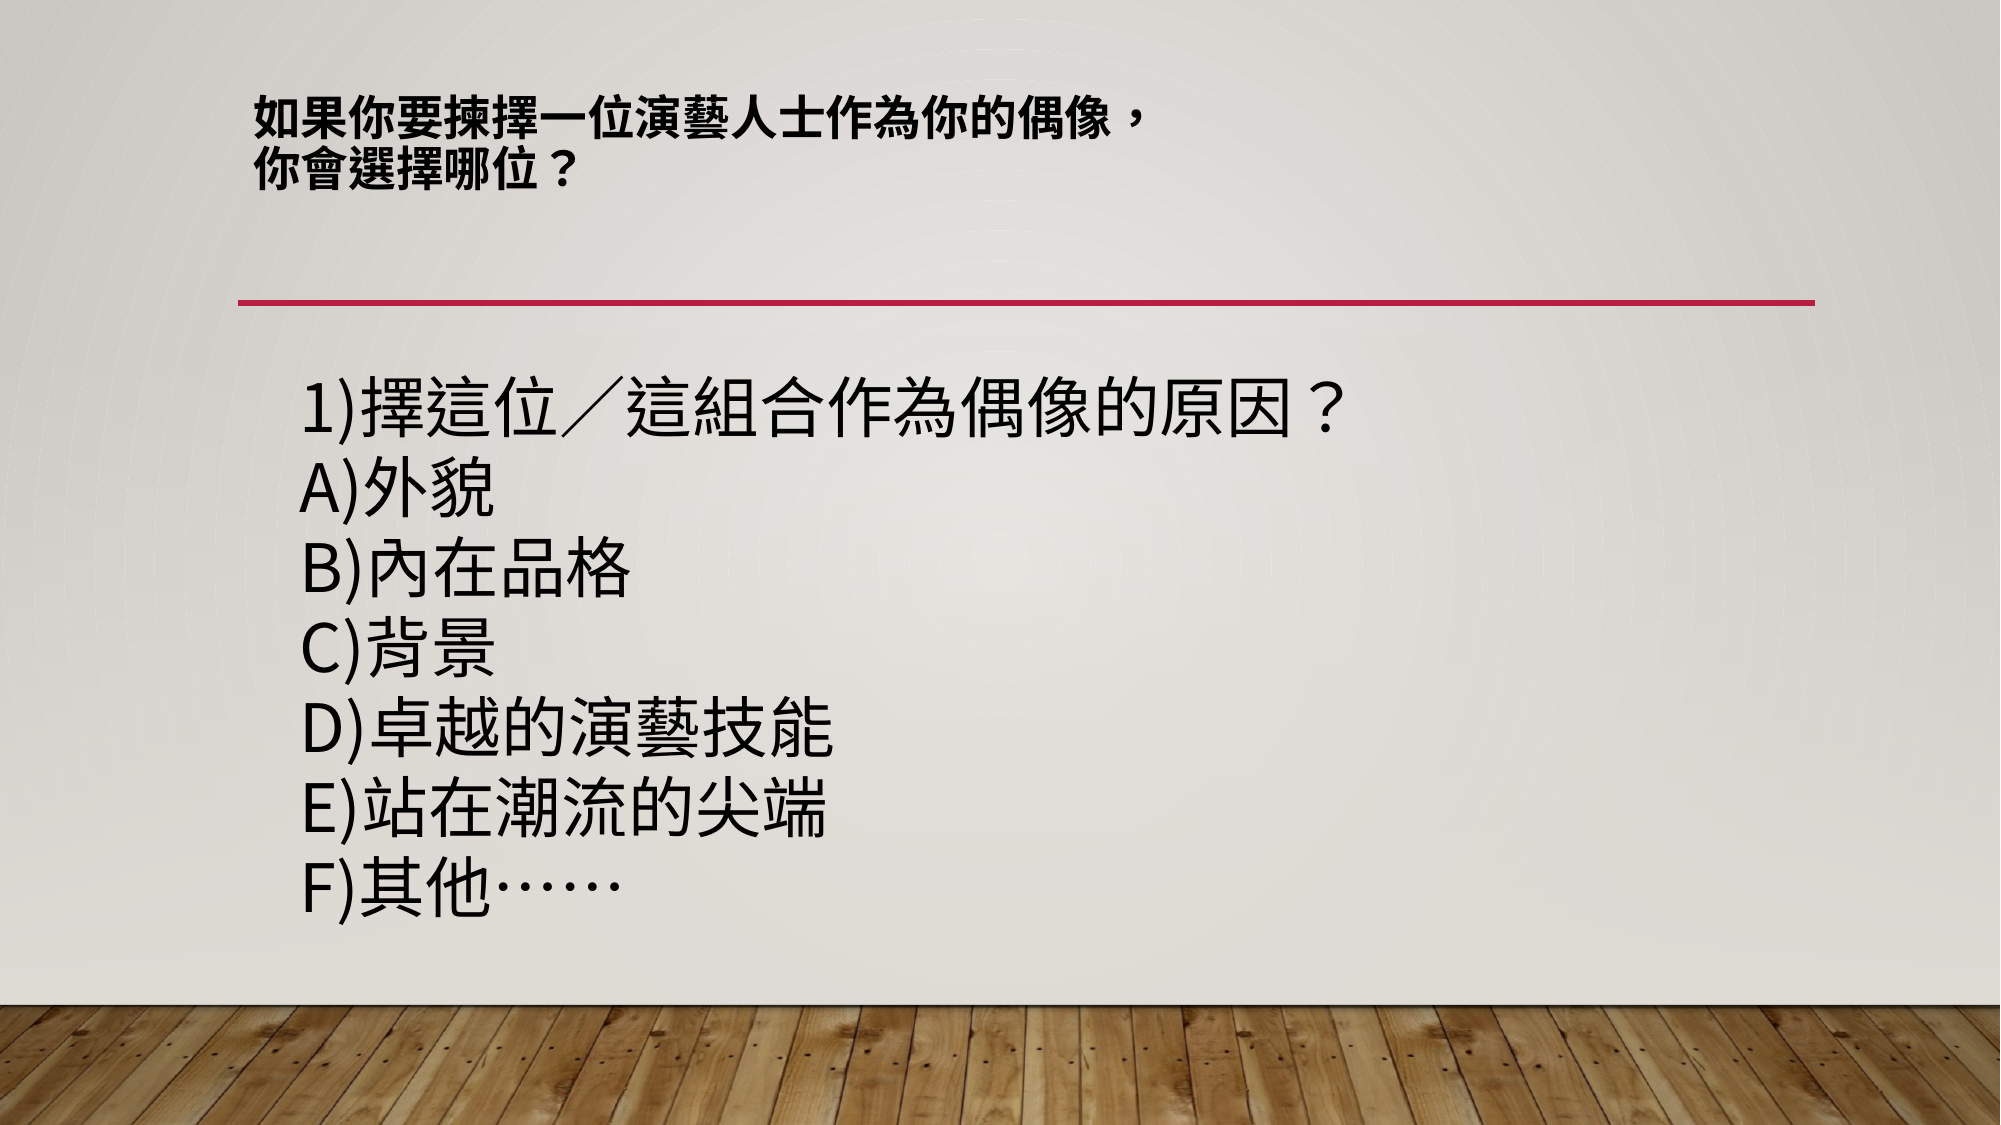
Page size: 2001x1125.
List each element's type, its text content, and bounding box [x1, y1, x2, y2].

title 如果你要揀擇一位演藝人士作為你的偶像， 你會選擇哪位？ [238, 86, 1814, 287]
picture [0, 1005, 2000, 1125]
text_box 擇這位／這組合作為偶像的原因？ 外貌 內在品格 背景 卓越的演藝技能 站在潮流的尖端 其他…… [284, 358, 1674, 934]
list [238, 330, 1814, 897]
